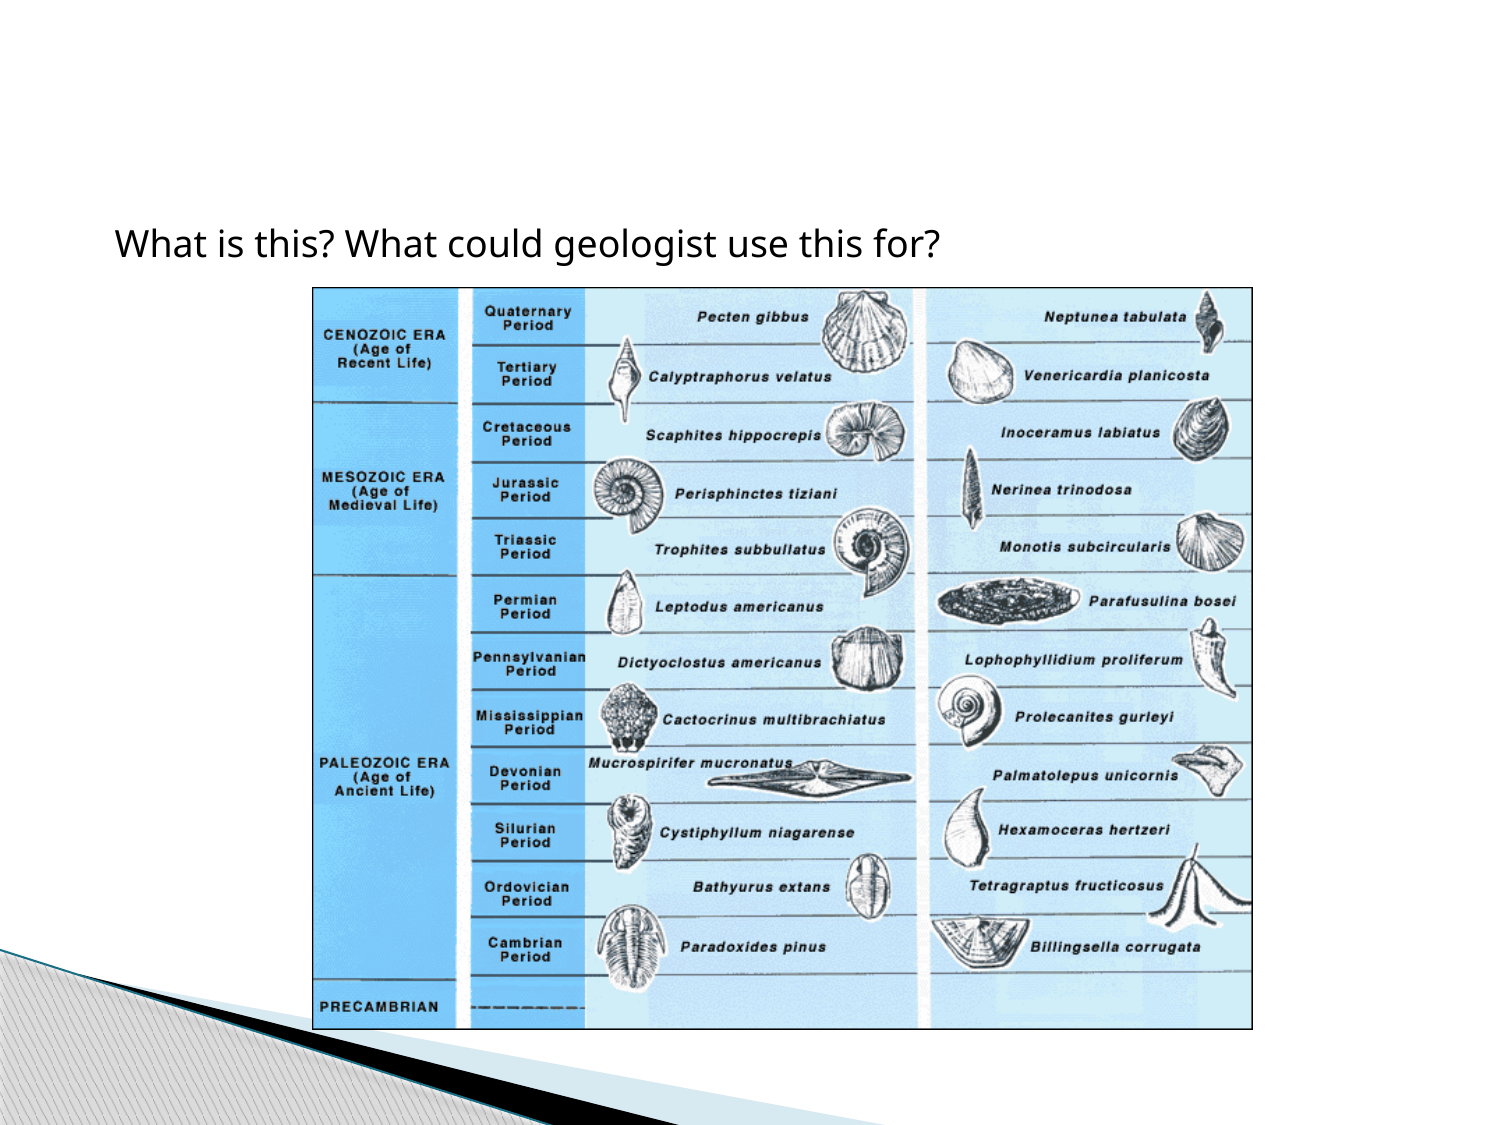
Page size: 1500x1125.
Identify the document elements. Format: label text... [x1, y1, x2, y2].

text_box What is this? What could geologist use this for? [99, 212, 1463, 273]
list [312, 287, 1254, 1031]
